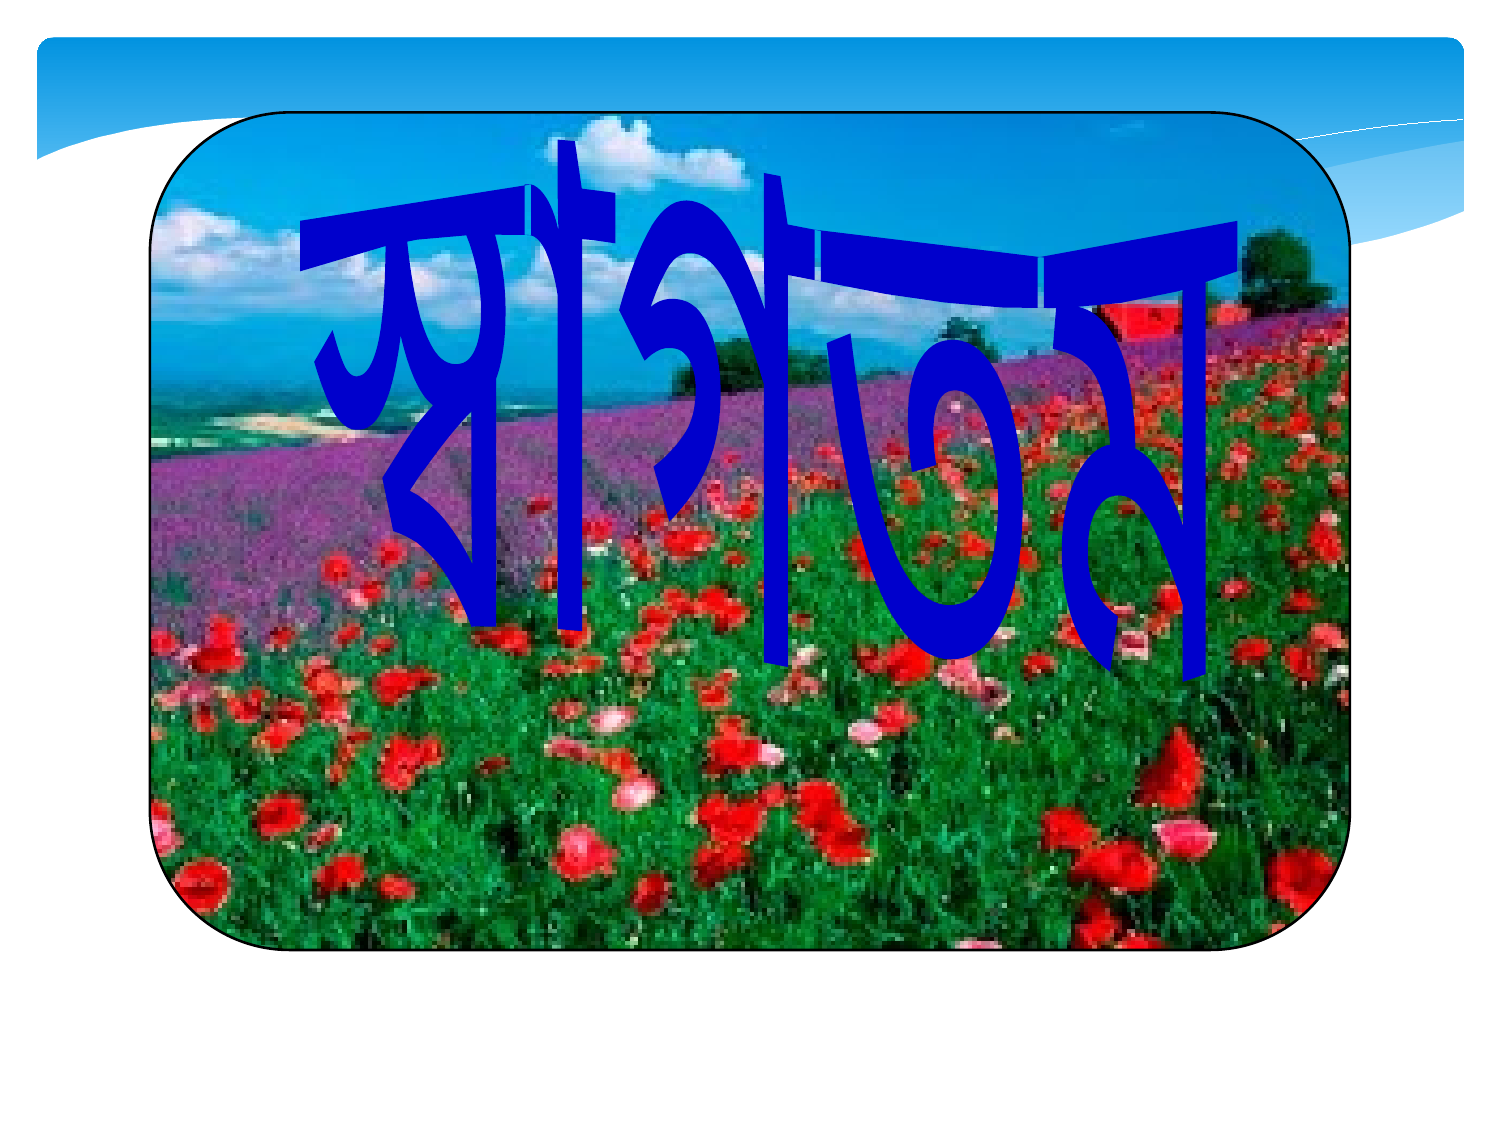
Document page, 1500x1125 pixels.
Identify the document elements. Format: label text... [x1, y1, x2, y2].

text_box স্বাগতম [298, 138, 617, 633]
text_box স্বাগতম [617, 171, 1239, 684]
text_box [148, 111, 1352, 952]
